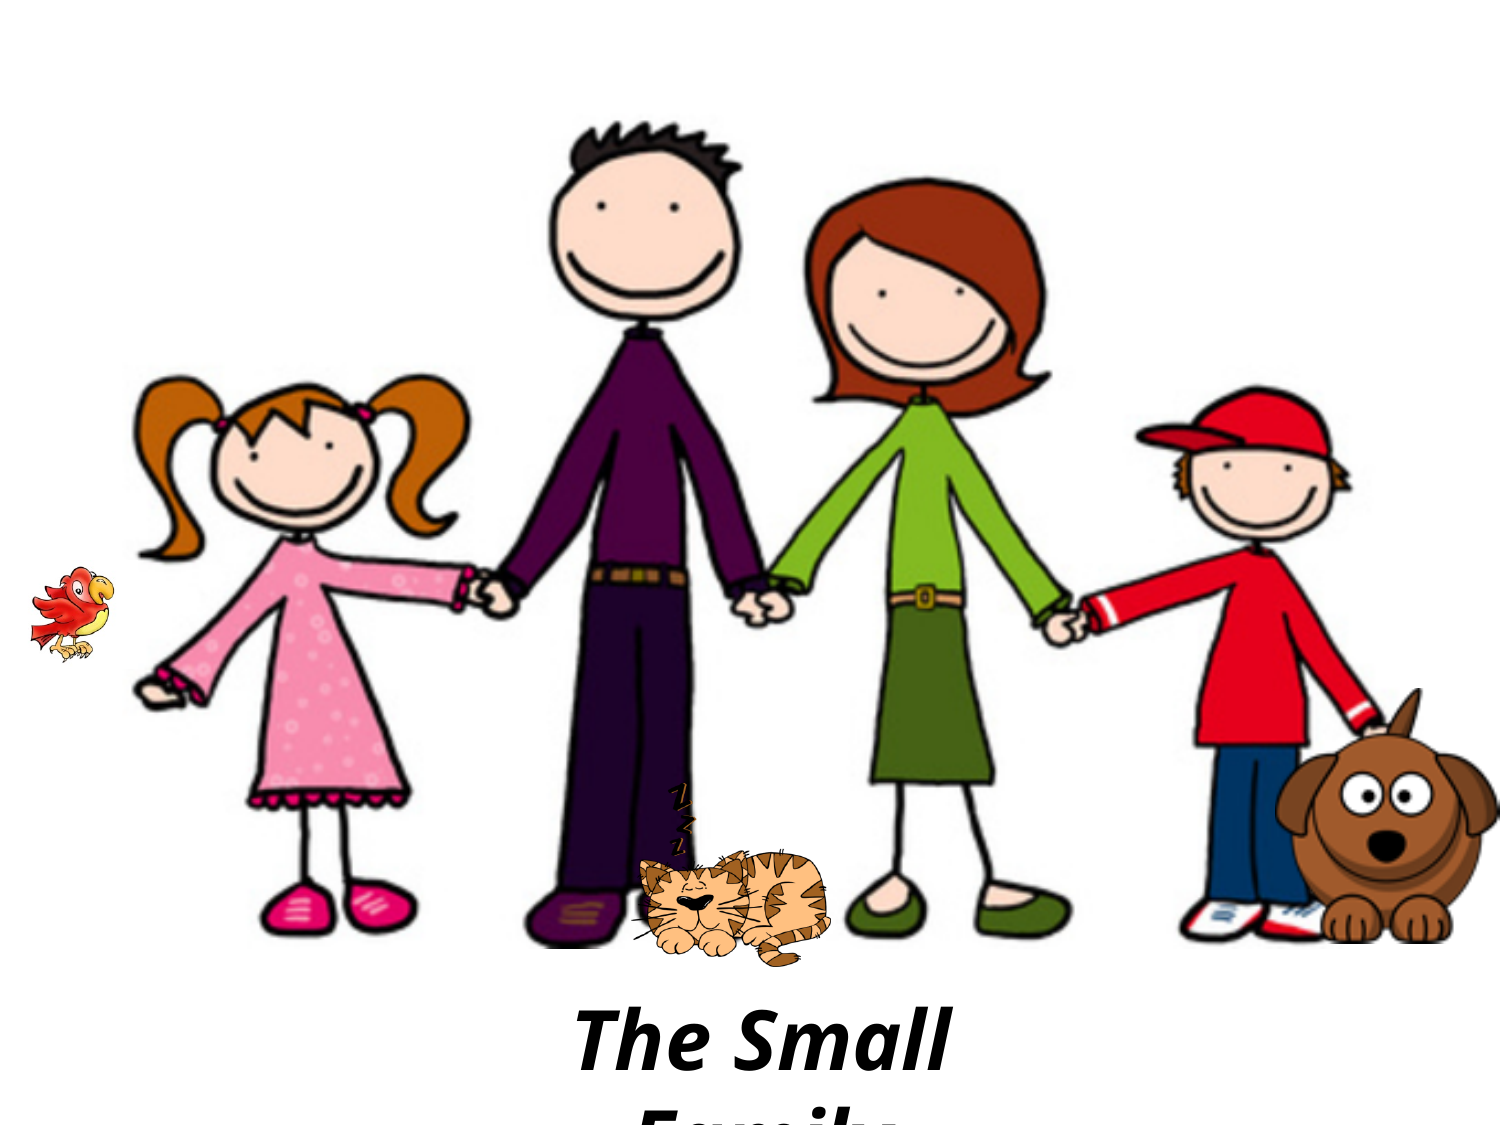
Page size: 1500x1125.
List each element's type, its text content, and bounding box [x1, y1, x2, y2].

picture [5, 66, 1500, 967]
text_box The Small Family [418, 979, 1104, 1125]
